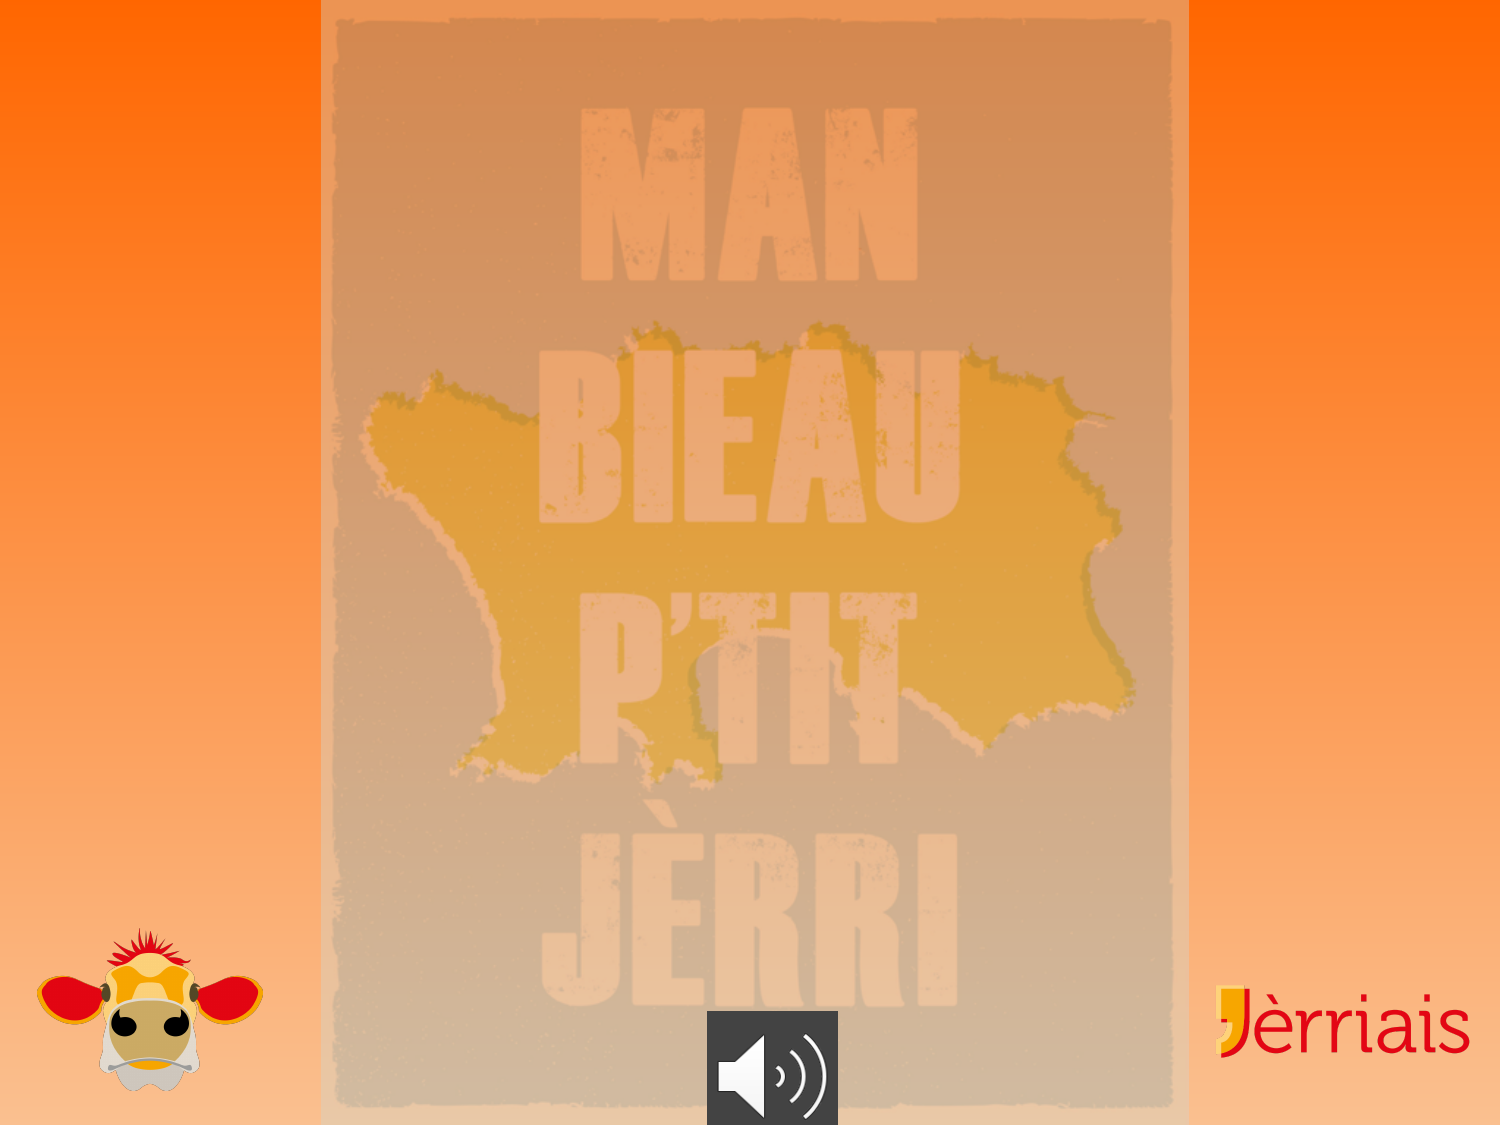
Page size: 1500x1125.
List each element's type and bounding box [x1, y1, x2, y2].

picture [321, 0, 1500, 1125]
picture [37, 928, 264, 1092]
